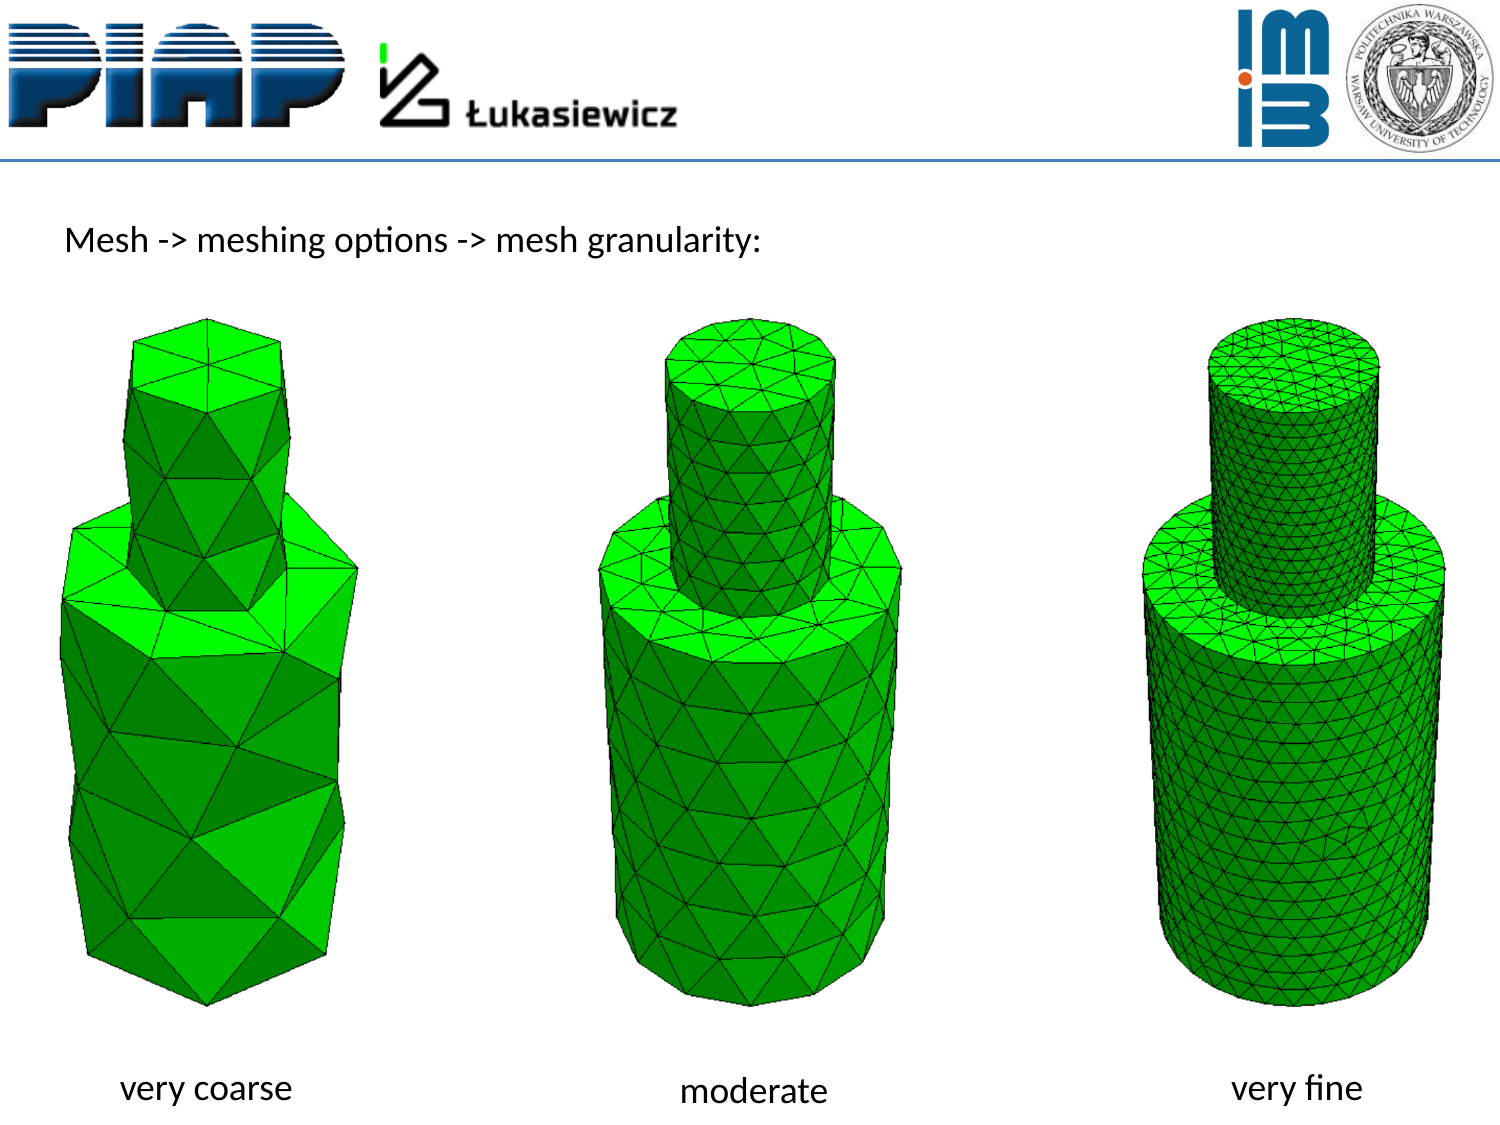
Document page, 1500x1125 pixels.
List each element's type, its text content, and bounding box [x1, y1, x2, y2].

text_box very fine [1216, 1055, 1379, 1115]
text_box Mesh -> meshing options -> mesh granularity: [49, 208, 778, 268]
picture [5, 304, 408, 1037]
text_box very coarse [105, 1055, 309, 1116]
picture [560, 284, 999, 1037]
picture [359, 25, 692, 134]
text_box moderate [664, 1058, 844, 1119]
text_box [0, 0, 1343, 162]
picture [1342, 1, 1500, 158]
picture [1115, 266, 1495, 1037]
picture [1234, 8, 1330, 148]
